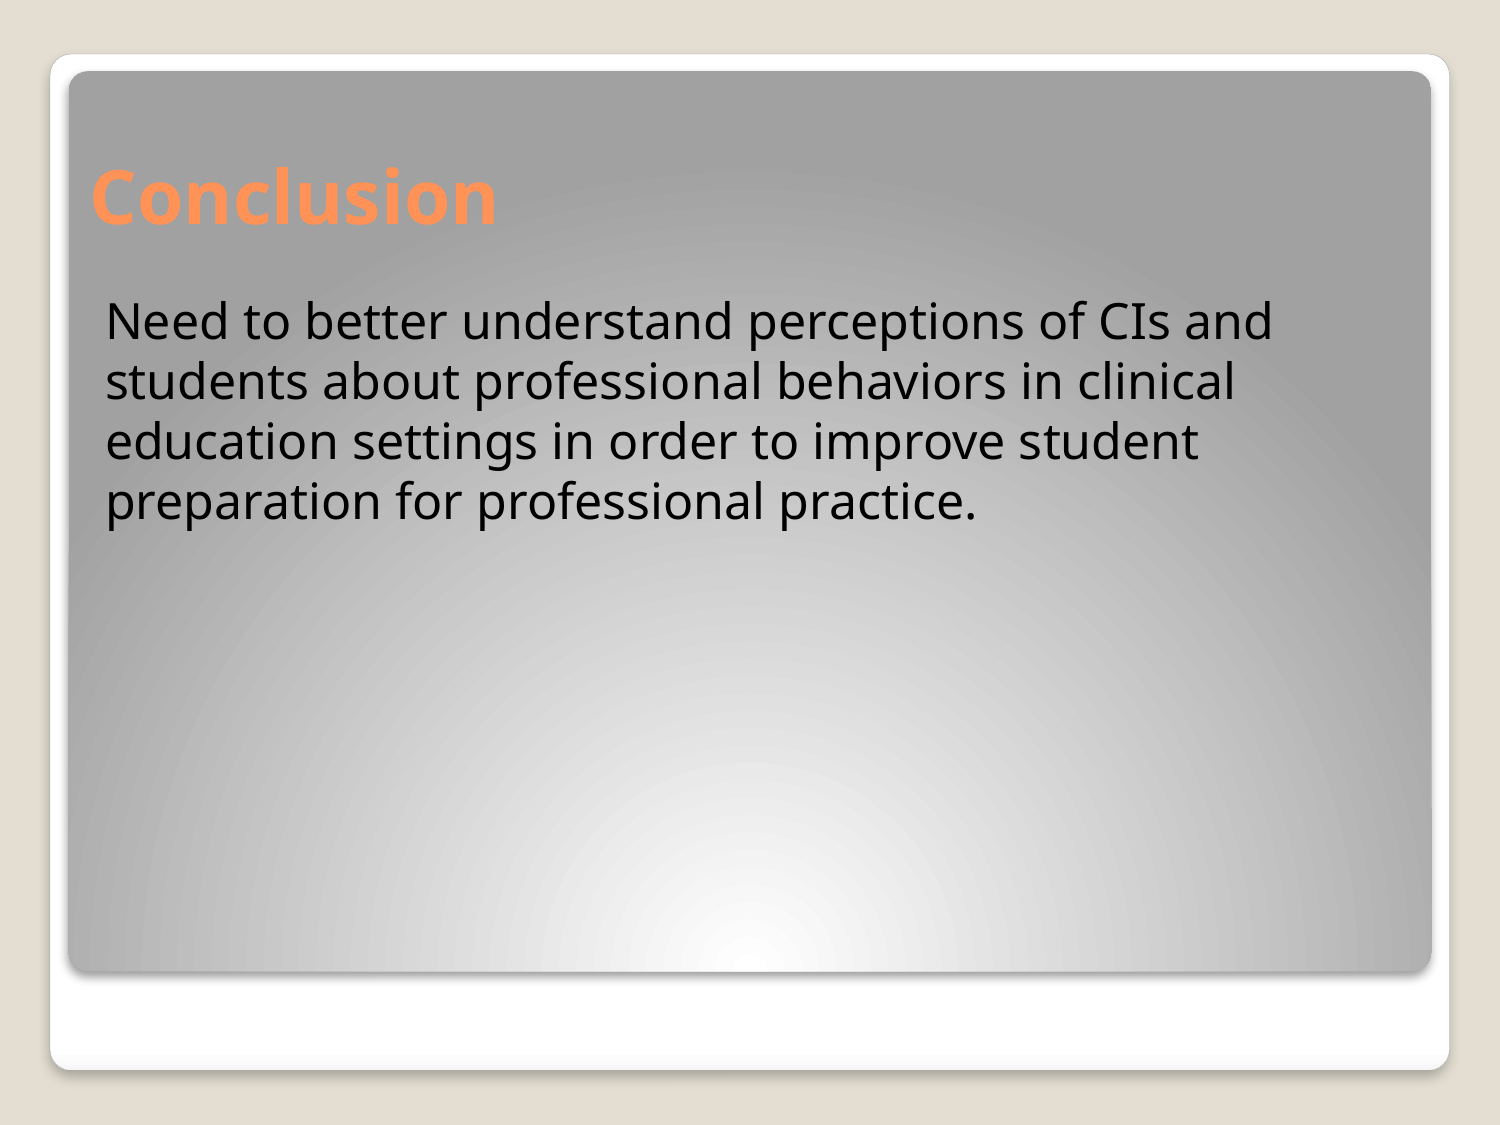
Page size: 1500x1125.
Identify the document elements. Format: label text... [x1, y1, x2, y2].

list Need to better understand perceptions of CIs and students about professional behaviors in clinical education settings in order to improve student preparation for professional practice. [75, 275, 1418, 962]
title Conclusion [75, 75, 1418, 248]
